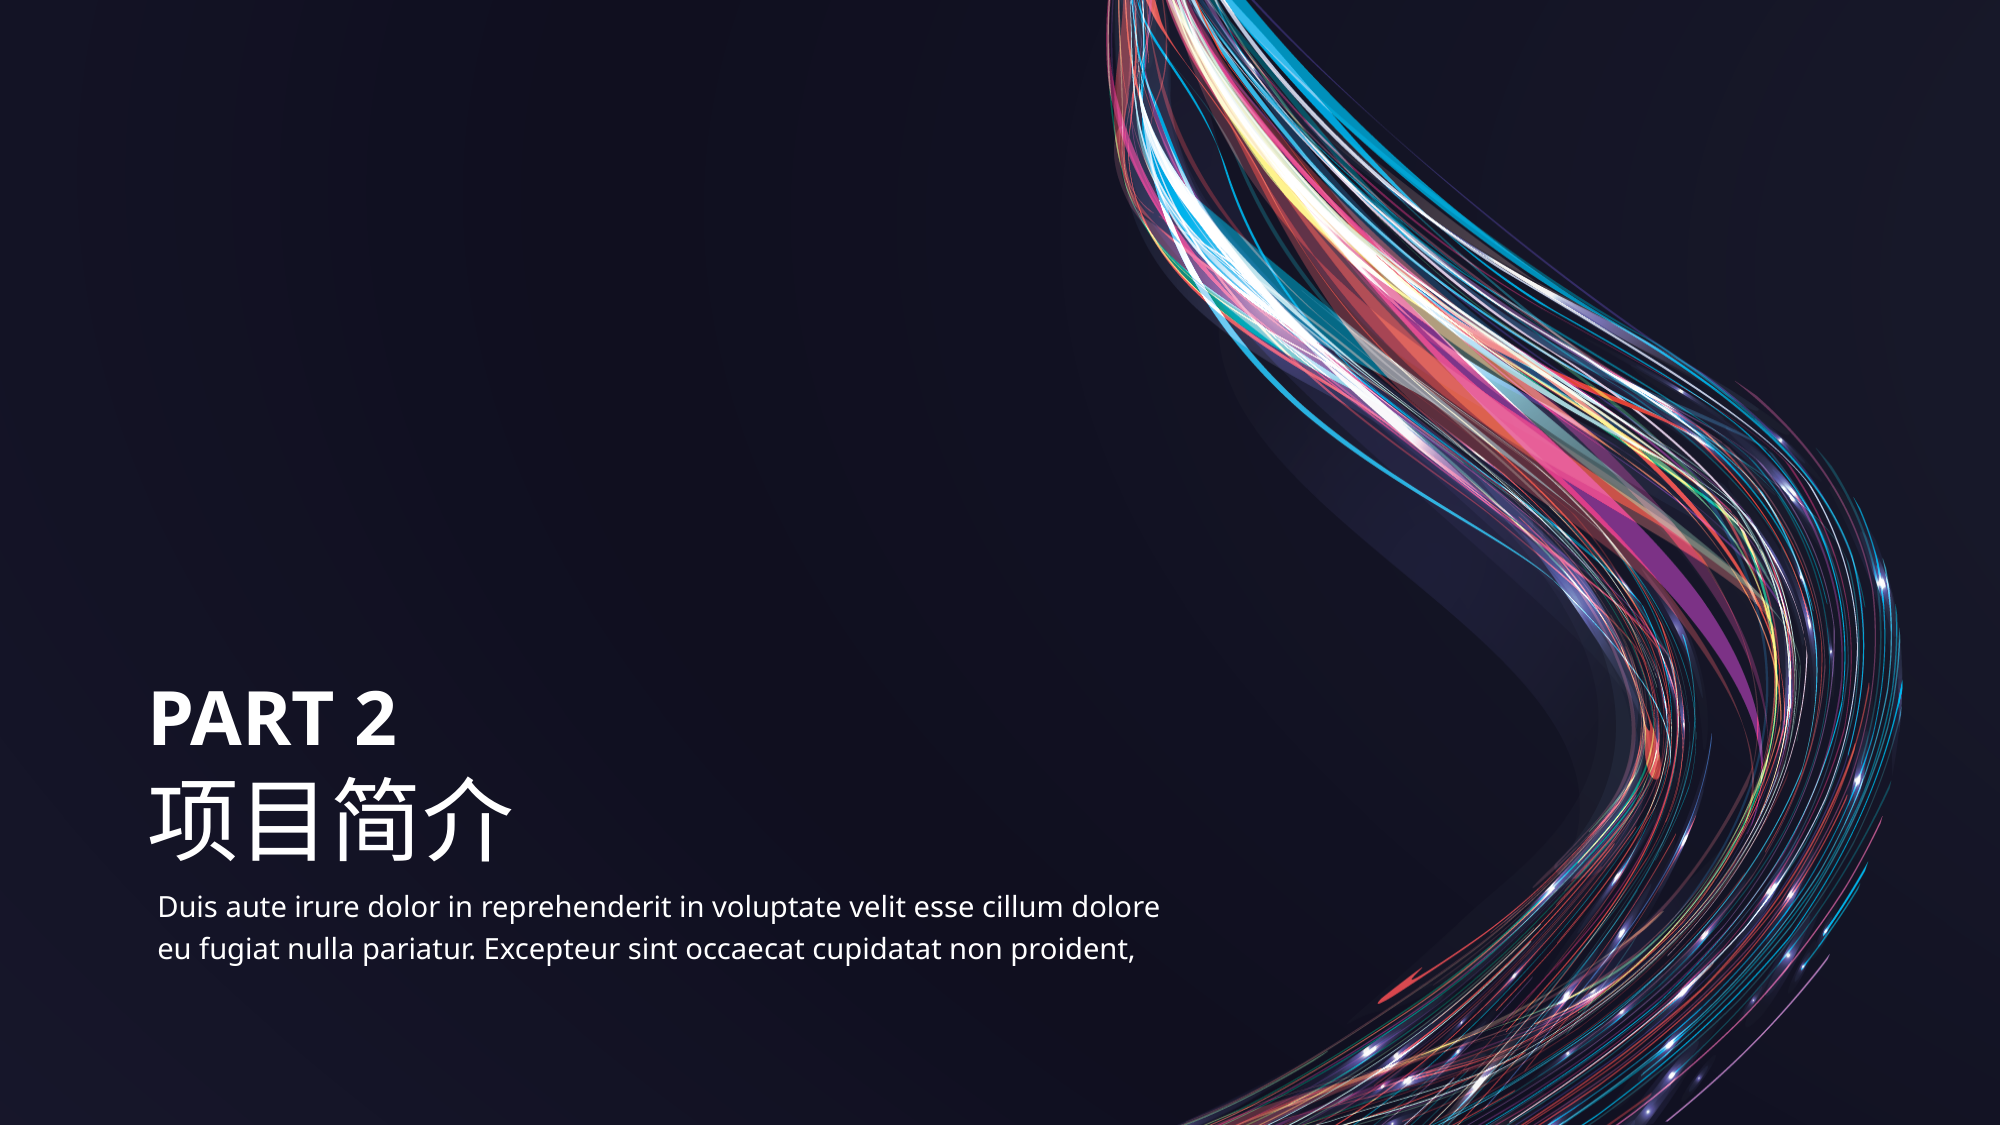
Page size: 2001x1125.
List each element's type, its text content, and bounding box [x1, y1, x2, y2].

text_box 项目简介 [132, 755, 1271, 880]
picture [0, 0, 2000, 1125]
text_box PART 2 [132, 663, 584, 769]
text_box Duis aute irure dolor in reprehenderit in voluptate velit esse cillum dolore eu fugiat nulla pariatur. Excepteur sint occaecat cupidatat non proident, [157, 881, 1170, 966]
